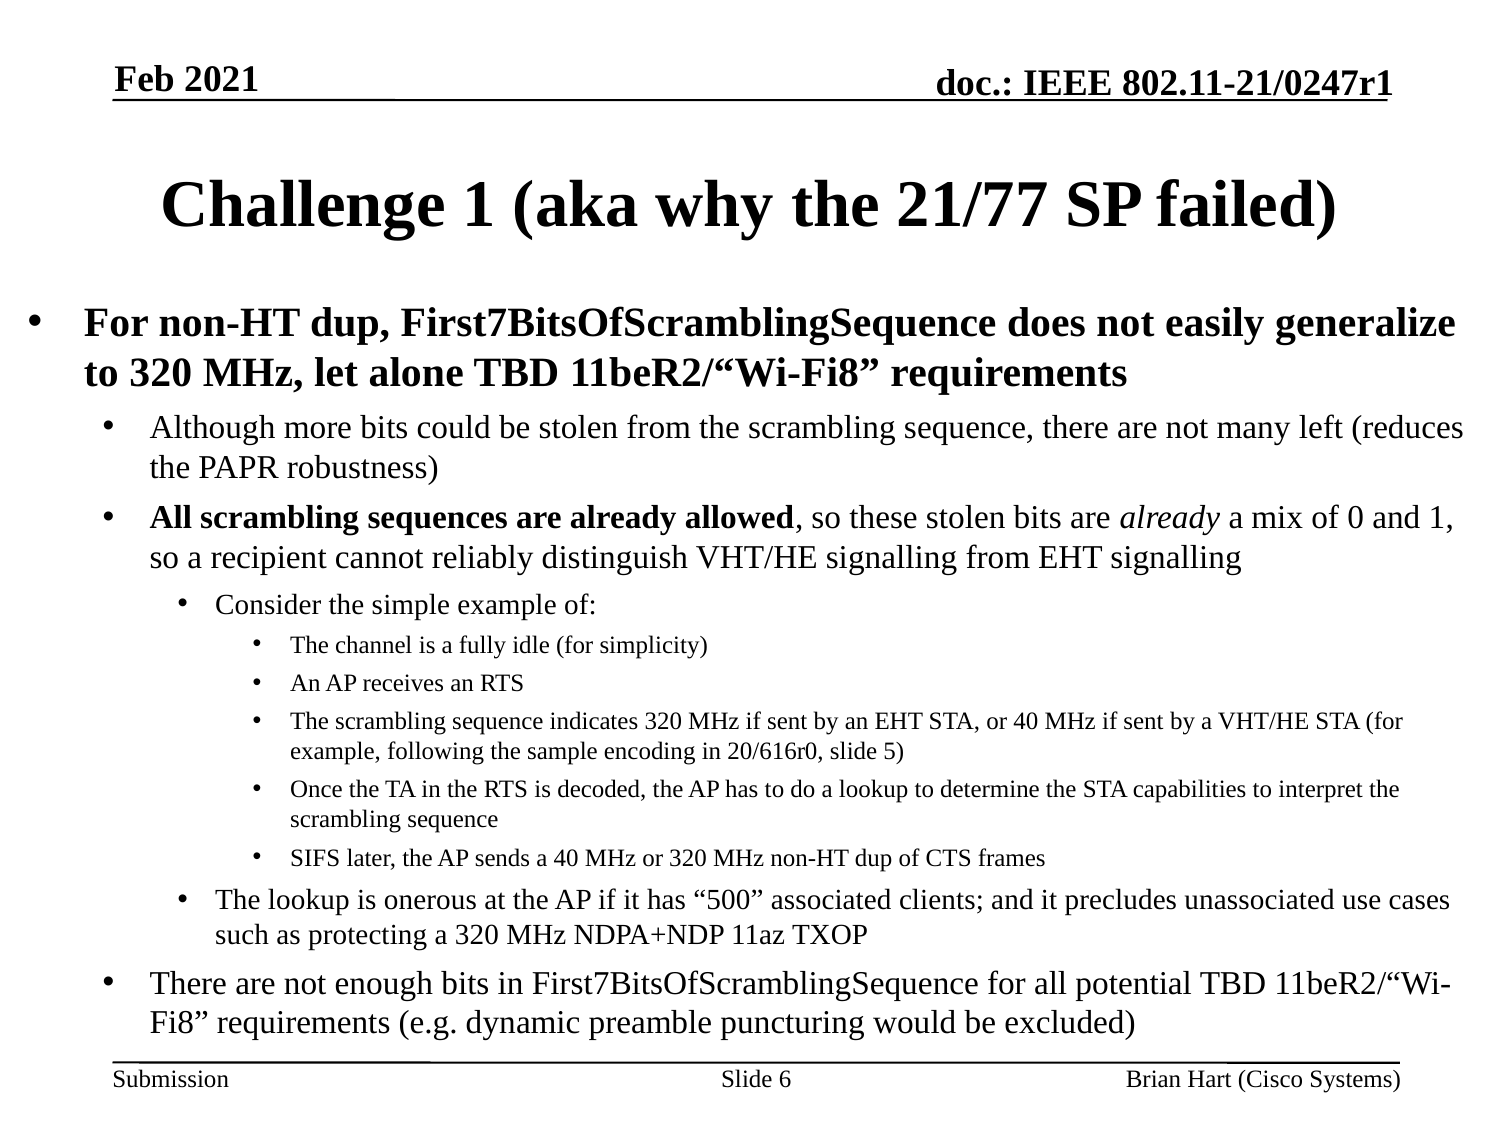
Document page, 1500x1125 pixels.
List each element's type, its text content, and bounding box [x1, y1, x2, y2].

title Challenge 1 (aka why the 21/77 SP failed) [112, 112, 1388, 287]
list For non-HT dup, First7BitsOfScramblingSequence does not easily generalize to 320 MHz, let alone TBD 11beR2/“Wi-Fi8” requirements Although more bits could be stolen from the scrambling sequence, there are not many left (reduces the PAPR robustness) All scrambling sequences are already allowed, so these stolen bits are already a mix of 0 and 1, so a recipient cannot reliably distinguish VHT/HE signalling from EHT signalling Consider the simple example of: The channel is a fully idle (for simplicity) An AP receives an RTS The scrambling sequence indicates 320 MHz if sent by an EHT STA, or 40 MHz if sent by a VHT/HE STA (for example, following the sample encoding in 20/616r0, slide 5) Once the TA in the RTS is decoded, the AP has to do a lookup to determine the STA capabilities to interpret the scrambling sequence SIFS later, the AP sends a 40 MHz or 320 MHz non-HT dup of CTS frames The lookup is onerous at the AP if it has “500” associated clients; and it precludes unassociated use cases such as protecting a 320 MHz NDPA+NDP 11az TXOP There are not enough bits in First7BitsOfScramblingSequence for all potential TBD 11beR2/“Wi-Fi8” requirements (e.g. dynamic preamble puncturing would be excluded) [12, 287, 1488, 1001]
footer Brian Hart (Cisco Systems) [902, 1061, 1402, 1093]
slide_number Slide 6 [712, 1061, 800, 1123]
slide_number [114, 54, 540, 100]
